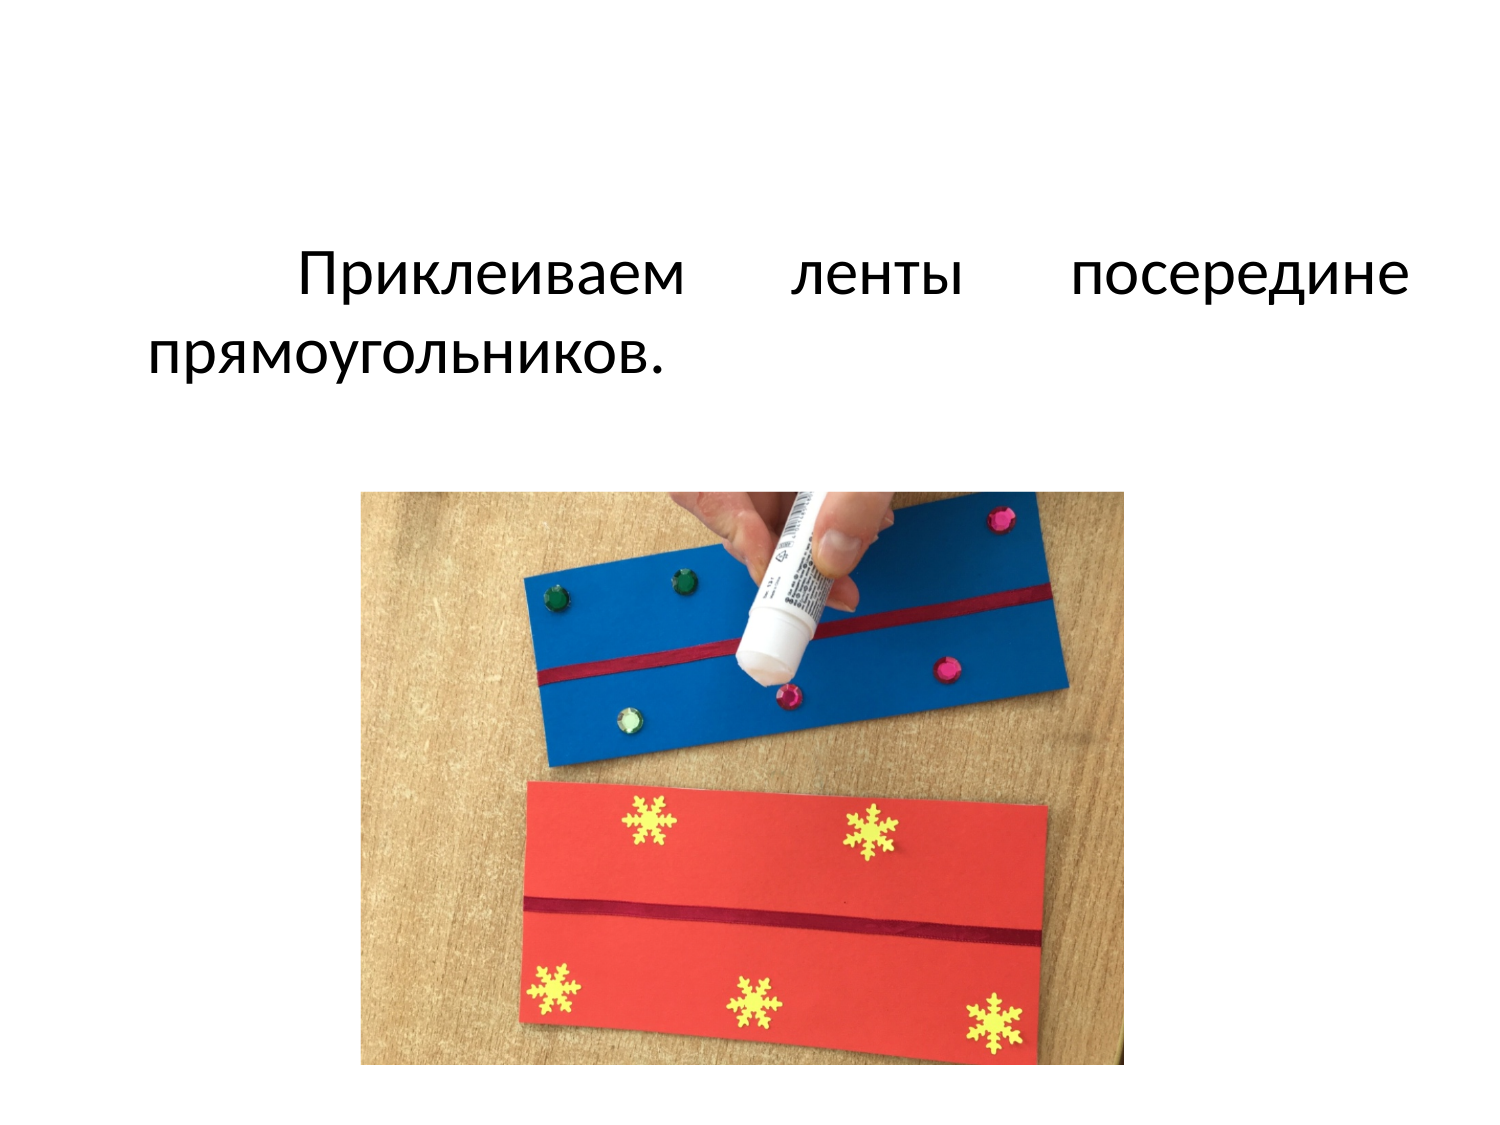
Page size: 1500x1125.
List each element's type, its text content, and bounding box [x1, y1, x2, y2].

picture [361, 395, 1123, 1125]
list Приклеиваем ленты посередине прямоугольников. [76, 219, 1427, 963]
